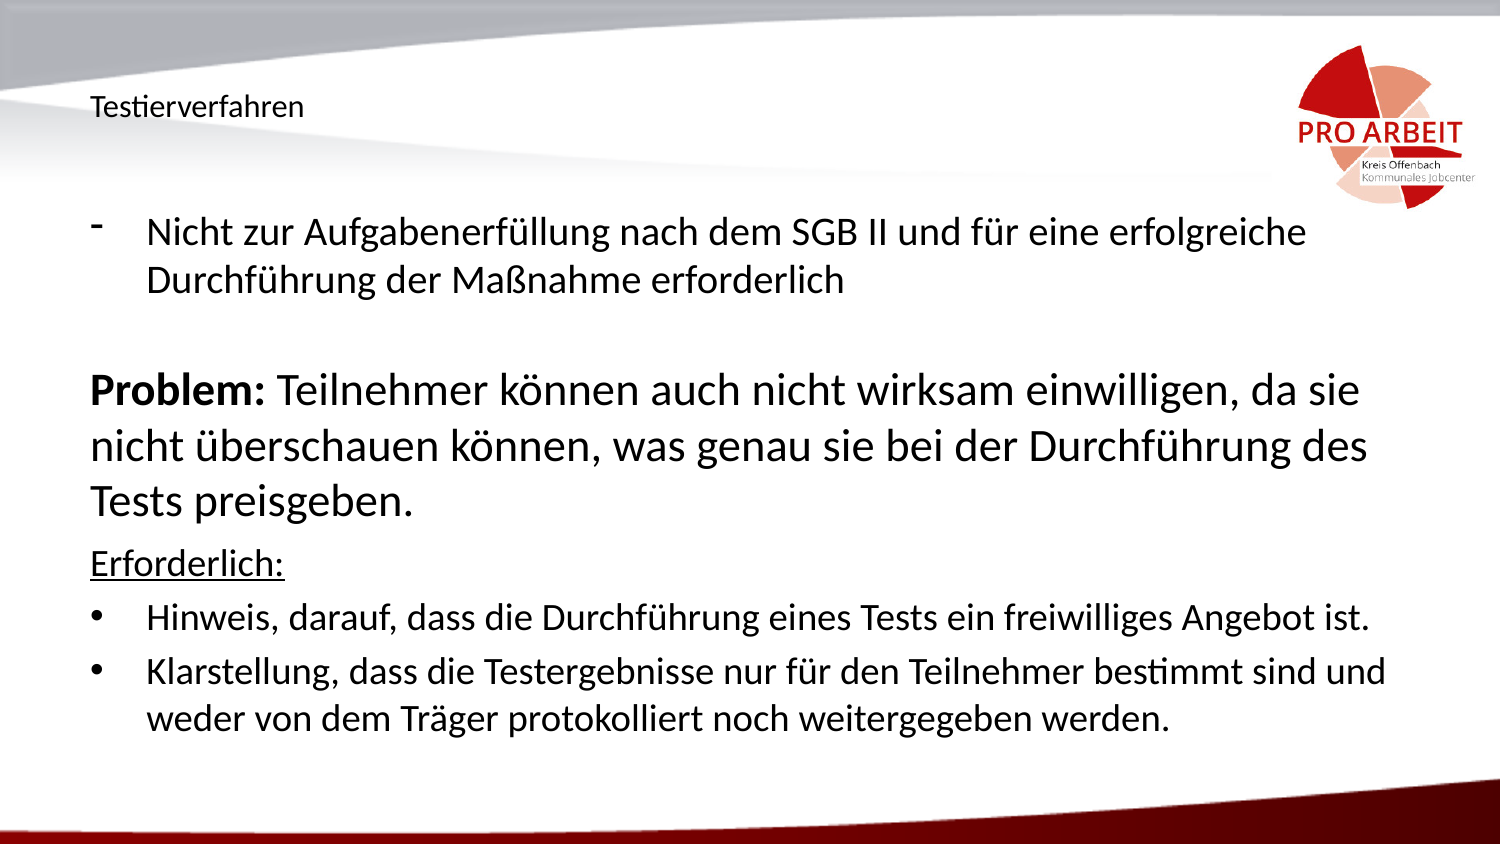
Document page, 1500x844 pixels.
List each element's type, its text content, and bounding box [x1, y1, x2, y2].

picture [0, 0, 1500, 844]
title Testierverfahren [75, 33, 1425, 175]
list Nicht zur Aufgabenerfüllung nach dem SGB II und für eine erfolgreiche Durchführung der Maßnahme erforderlich Problem: Teilnehmer können auch nicht wirksam einwilligen, da sie nicht überschauen können, was genau sie bei der Durchführung des Tests preisgeben. Erforderlich: Hinweis, darauf, dass die Durchführung eines Tests ein freiwilliges Angebot ist. Klarstellung, dass die Testergebnisse nur für den Teilnehmer bestimmt sind und weder von dem Träger protokolliert noch weitergegeben werden. [75, 196, 1425, 754]
